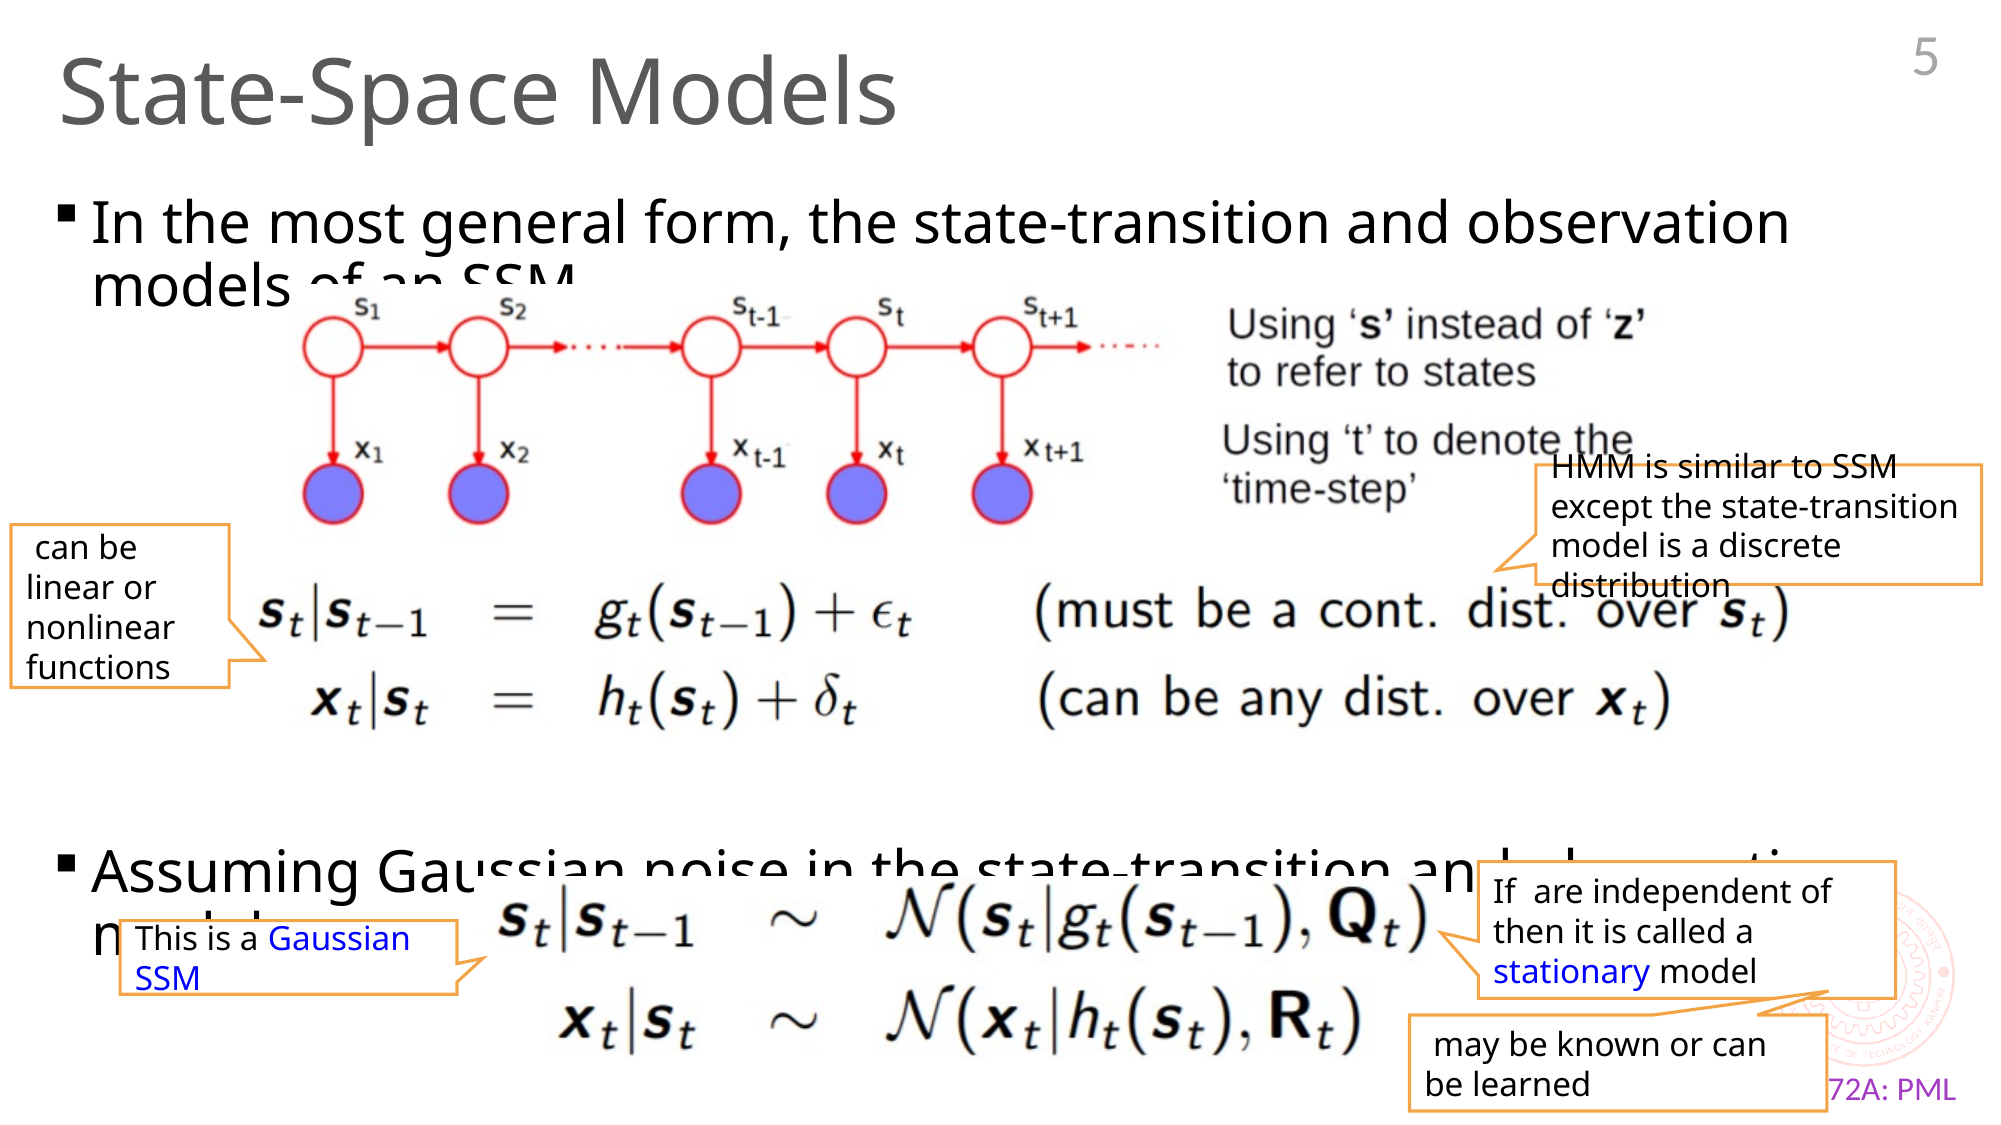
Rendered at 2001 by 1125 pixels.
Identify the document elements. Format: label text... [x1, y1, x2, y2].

list In the most general form, the state-transition and observation models of an SSM Assuming Gaussian noise in the state-transition and observation models [38, 586, 1965, 1098]
picture [249, 574, 1798, 738]
picture [474, 876, 1436, 1060]
text_box 5 [1857, 22, 1957, 83]
picture [293, 284, 1667, 542]
text_box This is a Gaussian SSM [119, 919, 474, 996]
title State-Space Models [43, 27, 1970, 163]
list In the most general form, the state-transition and observation models of an SSM Assuming Gaussian noise in the state-transition and observation models [38, 185, 1965, 639]
text_box HMM is similar to SSM except the state-transition model is a discrete distribution [1493, 463, 1983, 586]
